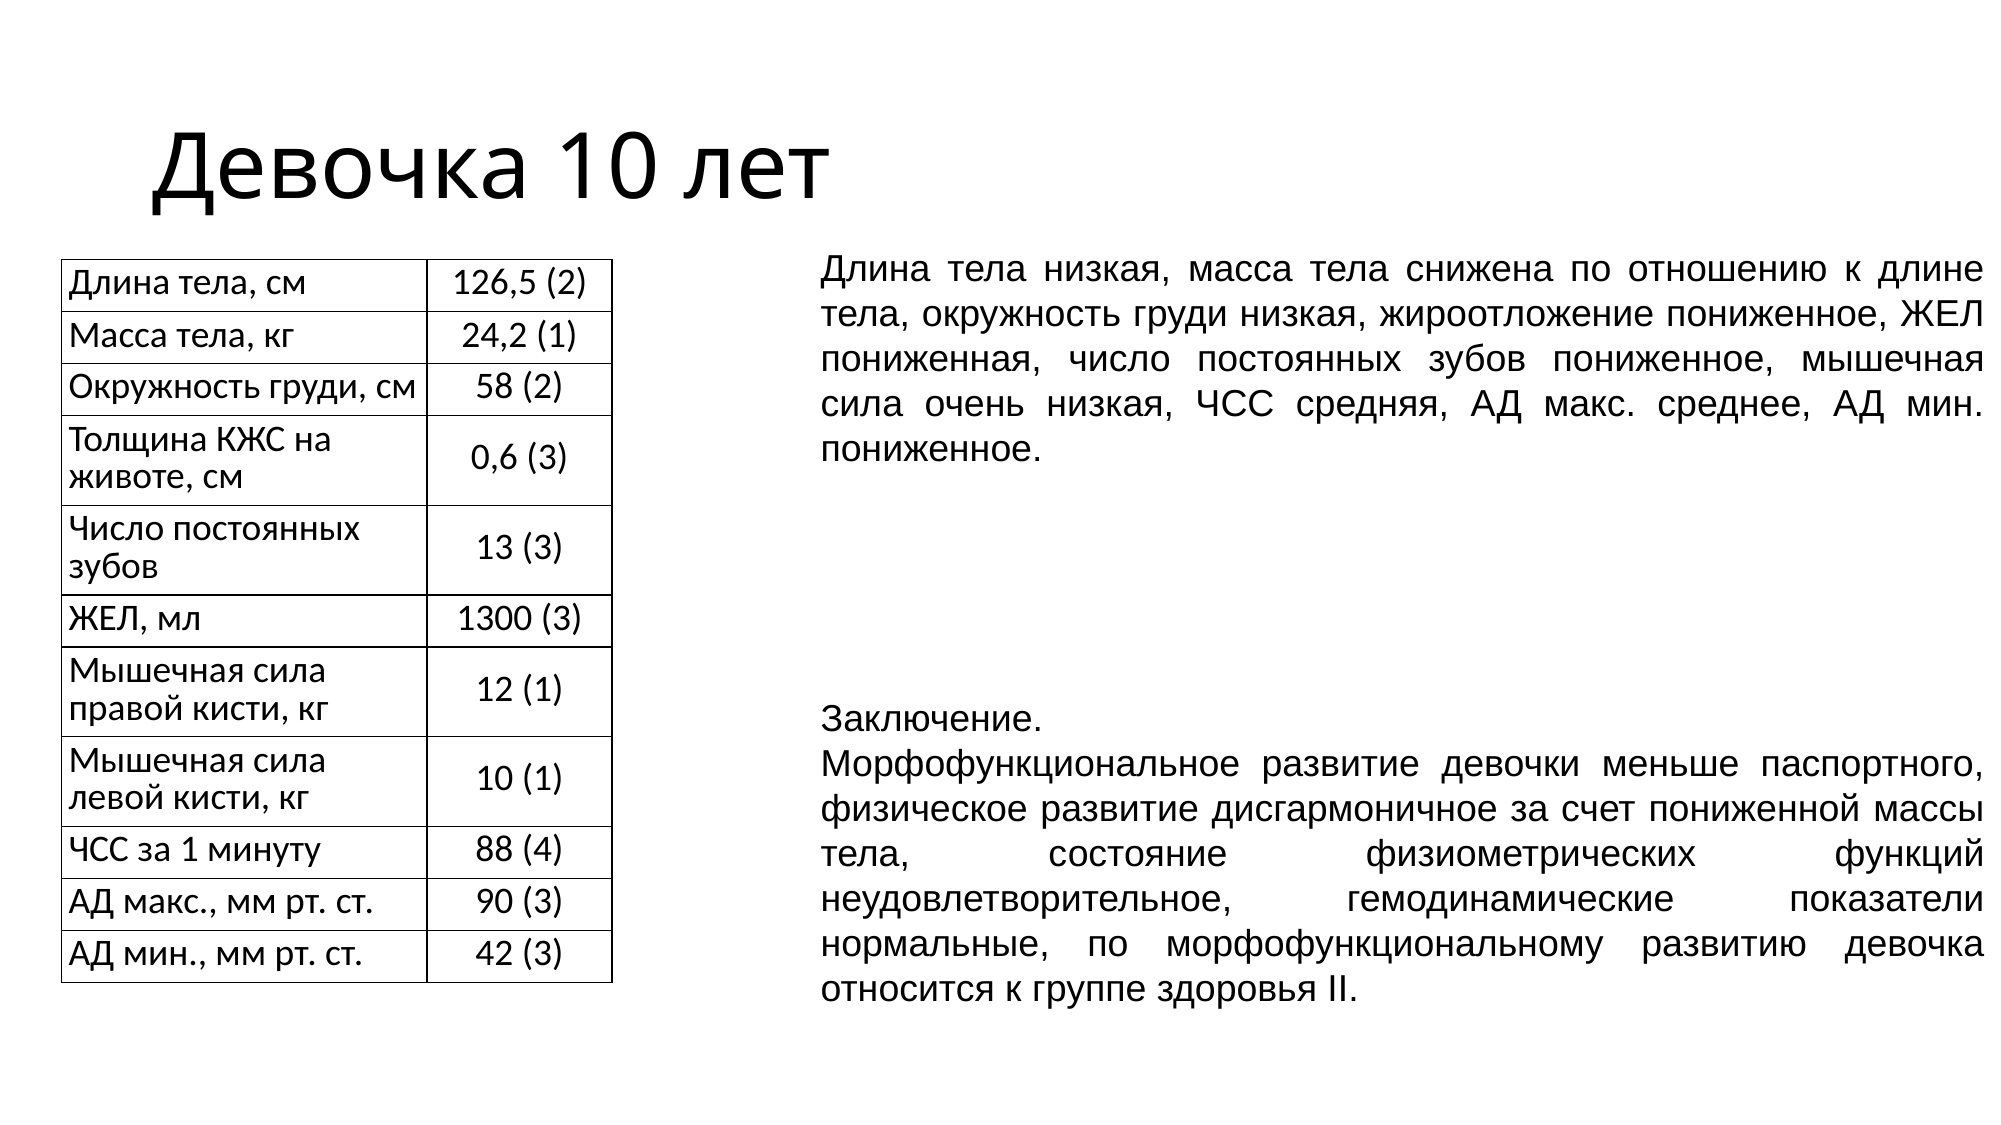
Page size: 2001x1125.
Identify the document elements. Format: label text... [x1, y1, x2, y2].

table_cell 13 (3) [428, 506, 611, 594]
table_header 126,5 (2) [428, 260, 611, 311]
table_cell 10 (1) [428, 737, 611, 826]
table_header Длина тела, см [62, 260, 426, 311]
table_cell Мышечная сила левой кисти, кг [62, 737, 426, 826]
table_cell 12 (1) [428, 648, 611, 736]
table_cell ЖЕЛ, мл [62, 596, 426, 646]
table_cell 88 (4) [428, 827, 611, 878]
table_cell Толщина КЖС на животе, см [62, 416, 426, 505]
table_cell 0,6 (3) [428, 416, 611, 505]
table_cell 90 (3) [428, 879, 611, 930]
table_cell 42 (3) [428, 931, 611, 982]
table_cell АД мин., мм рт. ст. [62, 931, 426, 982]
title Девочка 10 лет [137, 59, 1863, 278]
table_cell 58 (2) [428, 364, 611, 415]
table_cell Число постоянных зубов [62, 506, 426, 594]
table_cell ЧСС за 1 минуту [62, 827, 426, 878]
text_box Длина тела низкая, масса тела снижена по отношению к длине тела, окружность груди низкая, жироотложение пониженное, ЖЕЛ пониженная, число постоянных зубов пониженное, мышечная сила очень низкая, ЧСС средняя, АД макс. среднее, АД мин. пониженное. Заключение. Морфофункциональное развитие девочки меньше паспортного, физическое развитие дисгармоничное за счет пониженной массы тела, состояние физиометрических функций неудовлетворительное, гемодинамические показатели нормальные, по морфофункциональному развитию девочка относится к группе здоровья II. [805, 236, 2000, 1017]
table_cell 1300 (3) [428, 596, 611, 646]
table_cell Масса тела, кг [62, 312, 426, 363]
table_cell АД макс., мм рт. ст. [62, 879, 426, 930]
table_cell 24,2 (1) [428, 312, 611, 363]
table_cell Мышечная сила правой кисти, кг [62, 648, 426, 736]
table_cell Окружность груди, см [62, 364, 426, 415]
